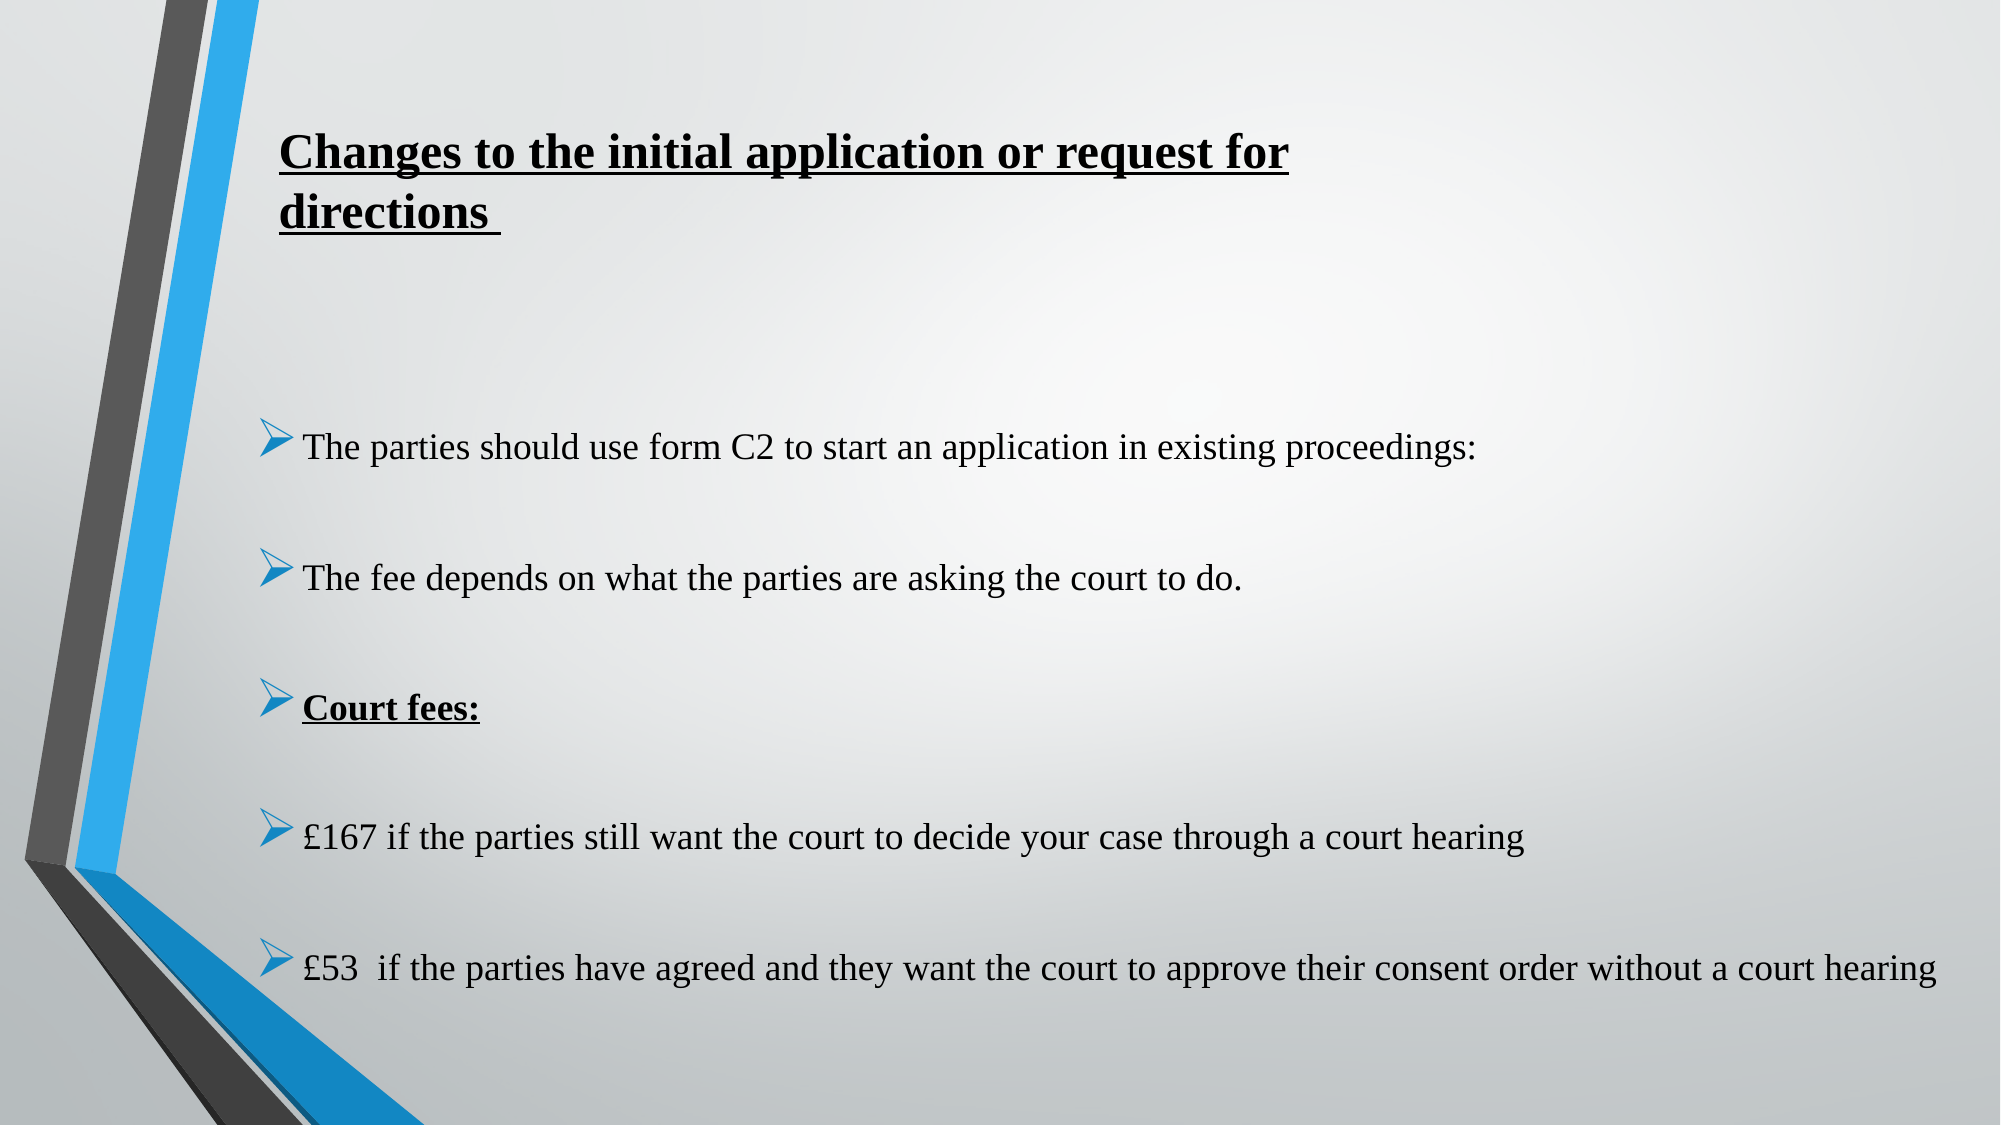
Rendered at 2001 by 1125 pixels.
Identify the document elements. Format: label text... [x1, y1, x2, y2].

list The parties should use form C2 to start an application in existing proceedings: The fee depends on what the parties are asking the court to do. Court fees: £167 if the parties still want the court to decide your case through a court hearing £53 if the parties have agreed and they want the court to approve their consent order without a court hearing [240, 260, 2000, 1125]
text_box Changes to the initial application or request for directions [263, 111, 1459, 307]
